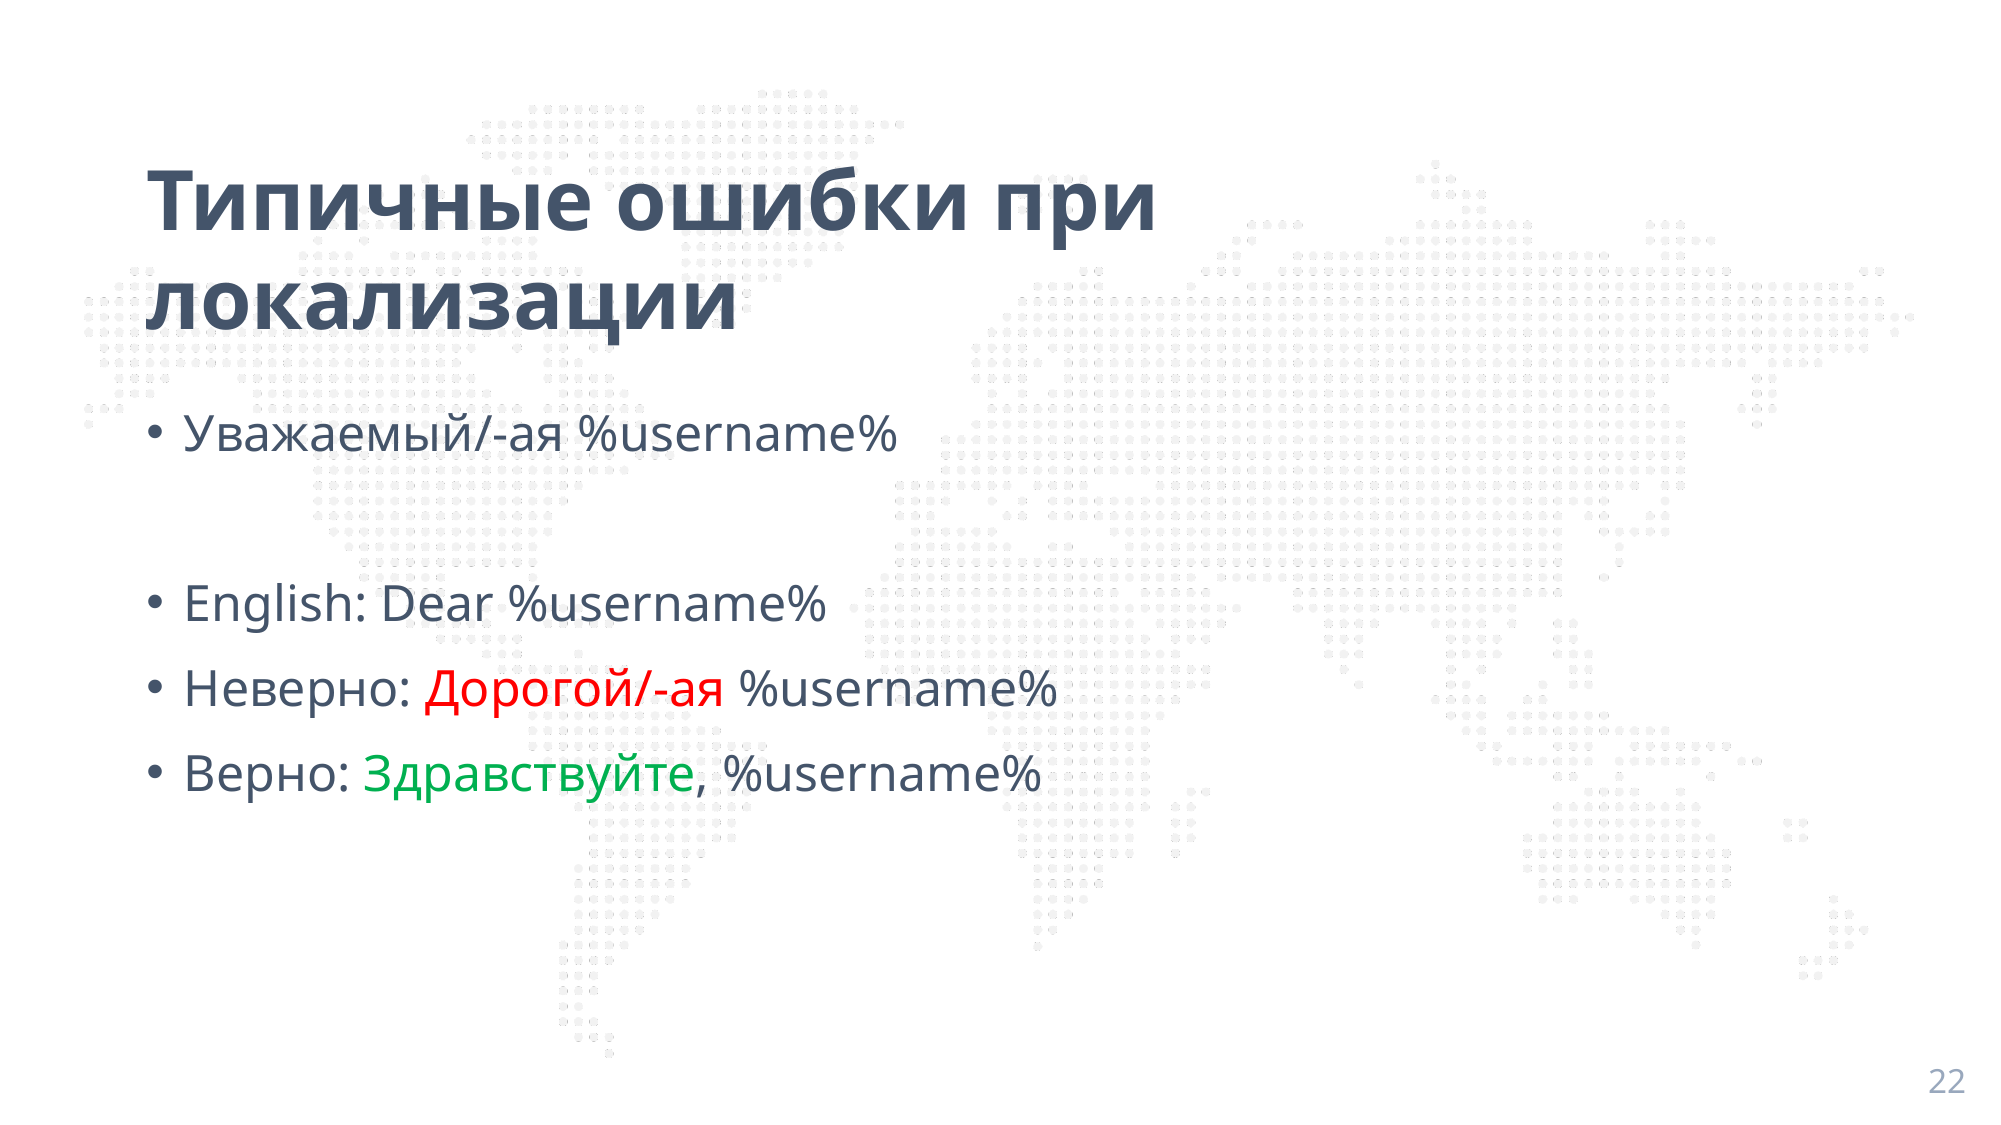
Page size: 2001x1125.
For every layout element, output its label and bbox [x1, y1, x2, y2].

picture [84, 89, 1914, 1058]
